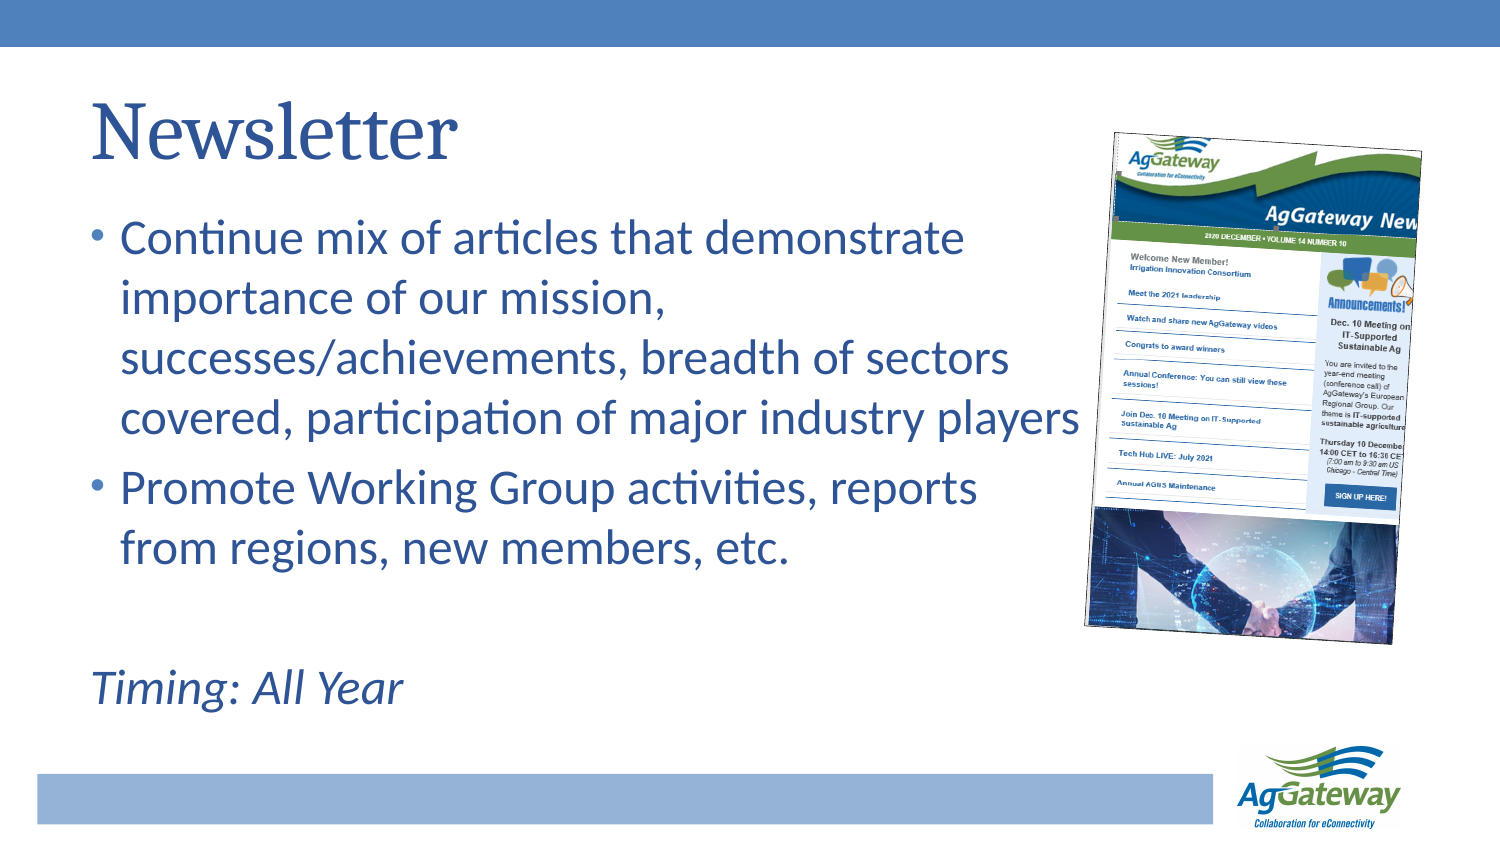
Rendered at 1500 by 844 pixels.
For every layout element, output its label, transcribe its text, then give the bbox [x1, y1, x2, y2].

picture [1085, 133, 1421, 644]
title Newsletter [75, 65, 1425, 188]
picture [1237, 746, 1401, 829]
list Continue mix of articles that demonstrate importance of our mission, successes/achievements, breadth of sectors covered, participation of major industry players Promote Working Group activities, reports from regions, new members, etc. Timing: All Year [75, 196, 1100, 797]
